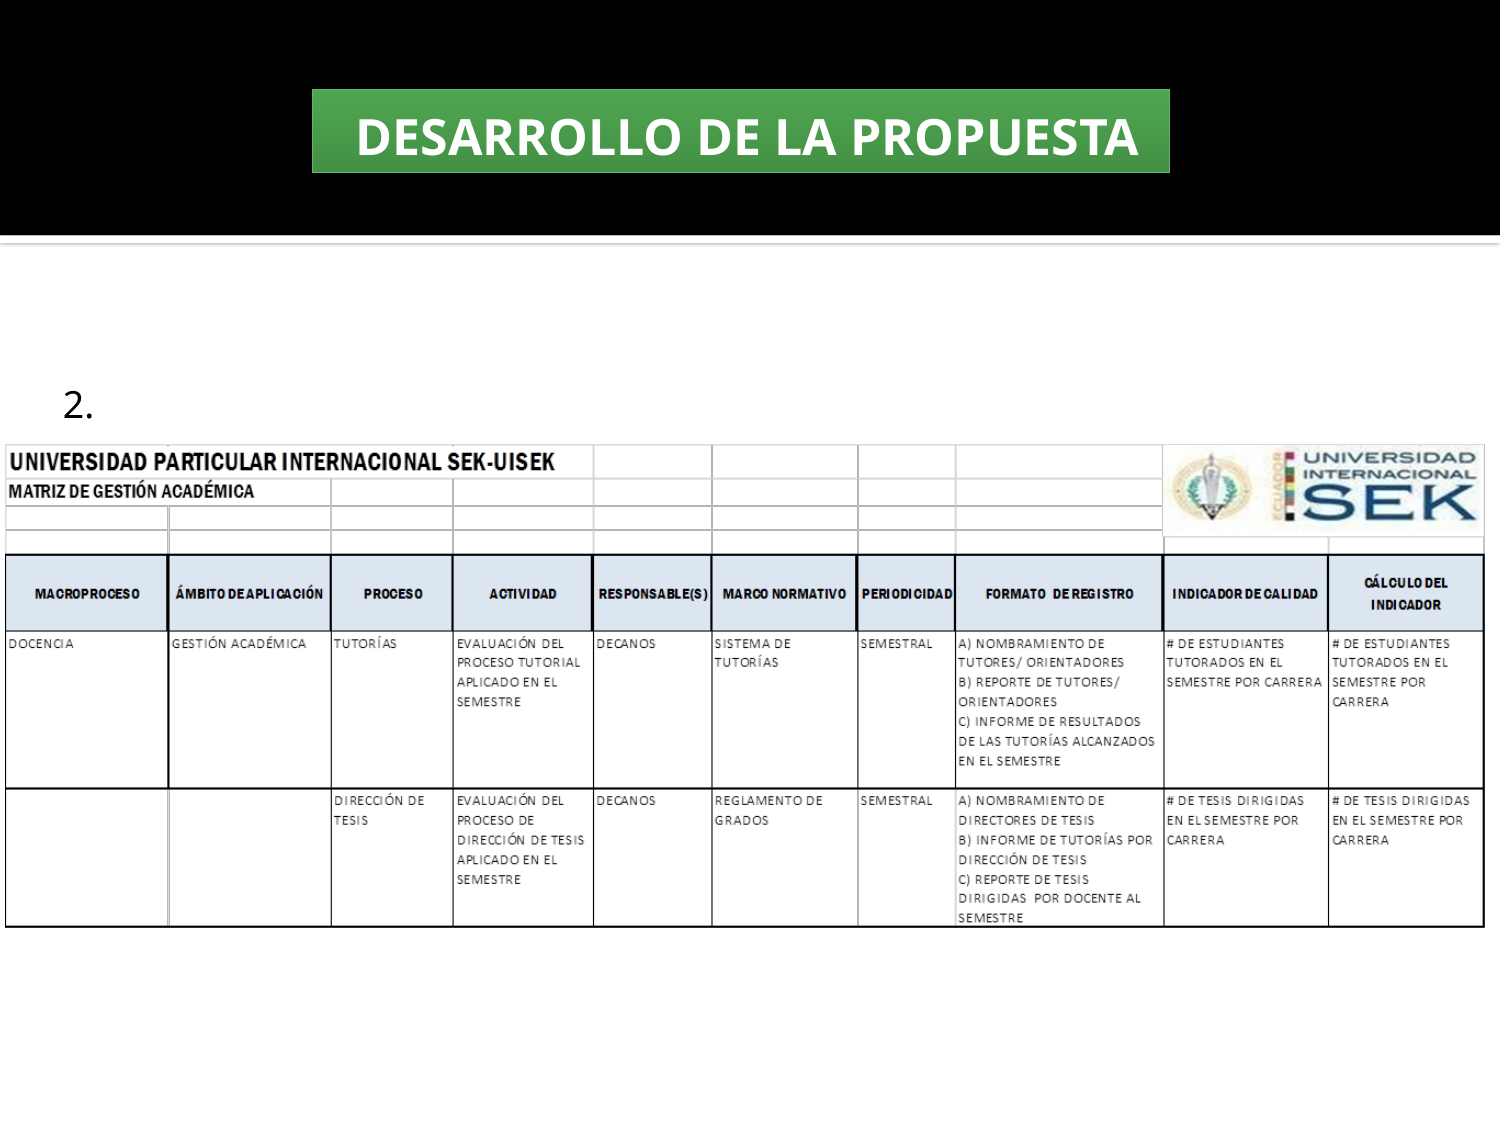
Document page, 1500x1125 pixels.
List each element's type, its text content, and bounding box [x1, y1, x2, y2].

text_box DESARROLLO DE LA PROPUESTA [312, 89, 1170, 173]
text_box 2. [48, 373, 124, 434]
picture [5, 444, 1486, 929]
